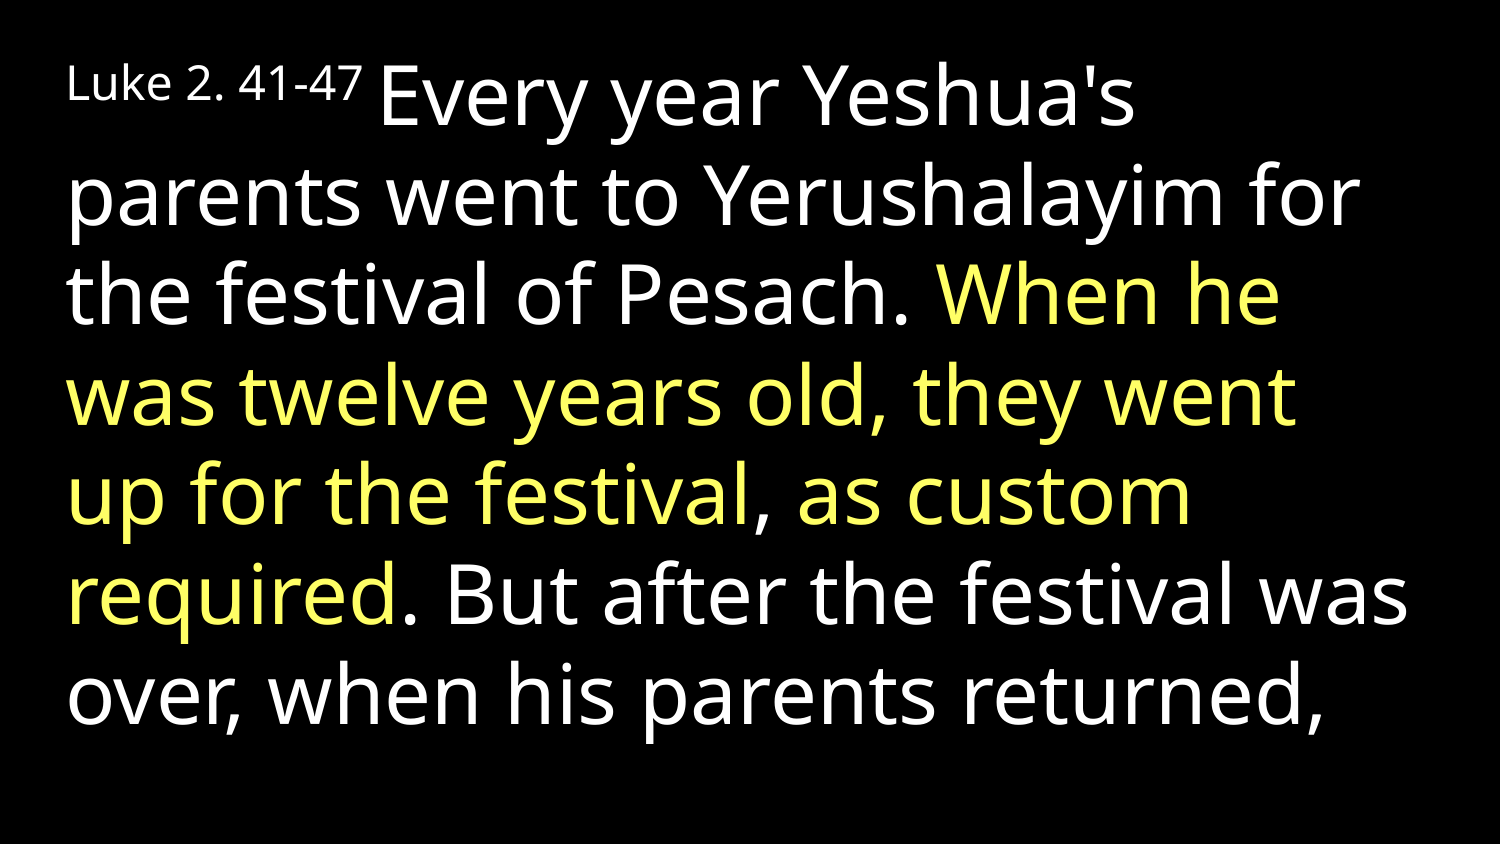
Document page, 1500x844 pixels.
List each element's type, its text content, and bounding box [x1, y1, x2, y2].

subtitle Luke 2. 41-47 Every year Yeshua's parents went to Yerushalayim for the festival of Pesach. When he was twelve years old, they went up for the festival, as custom required. But after the festival was over, when his parents returned, [50, 34, 1438, 797]
